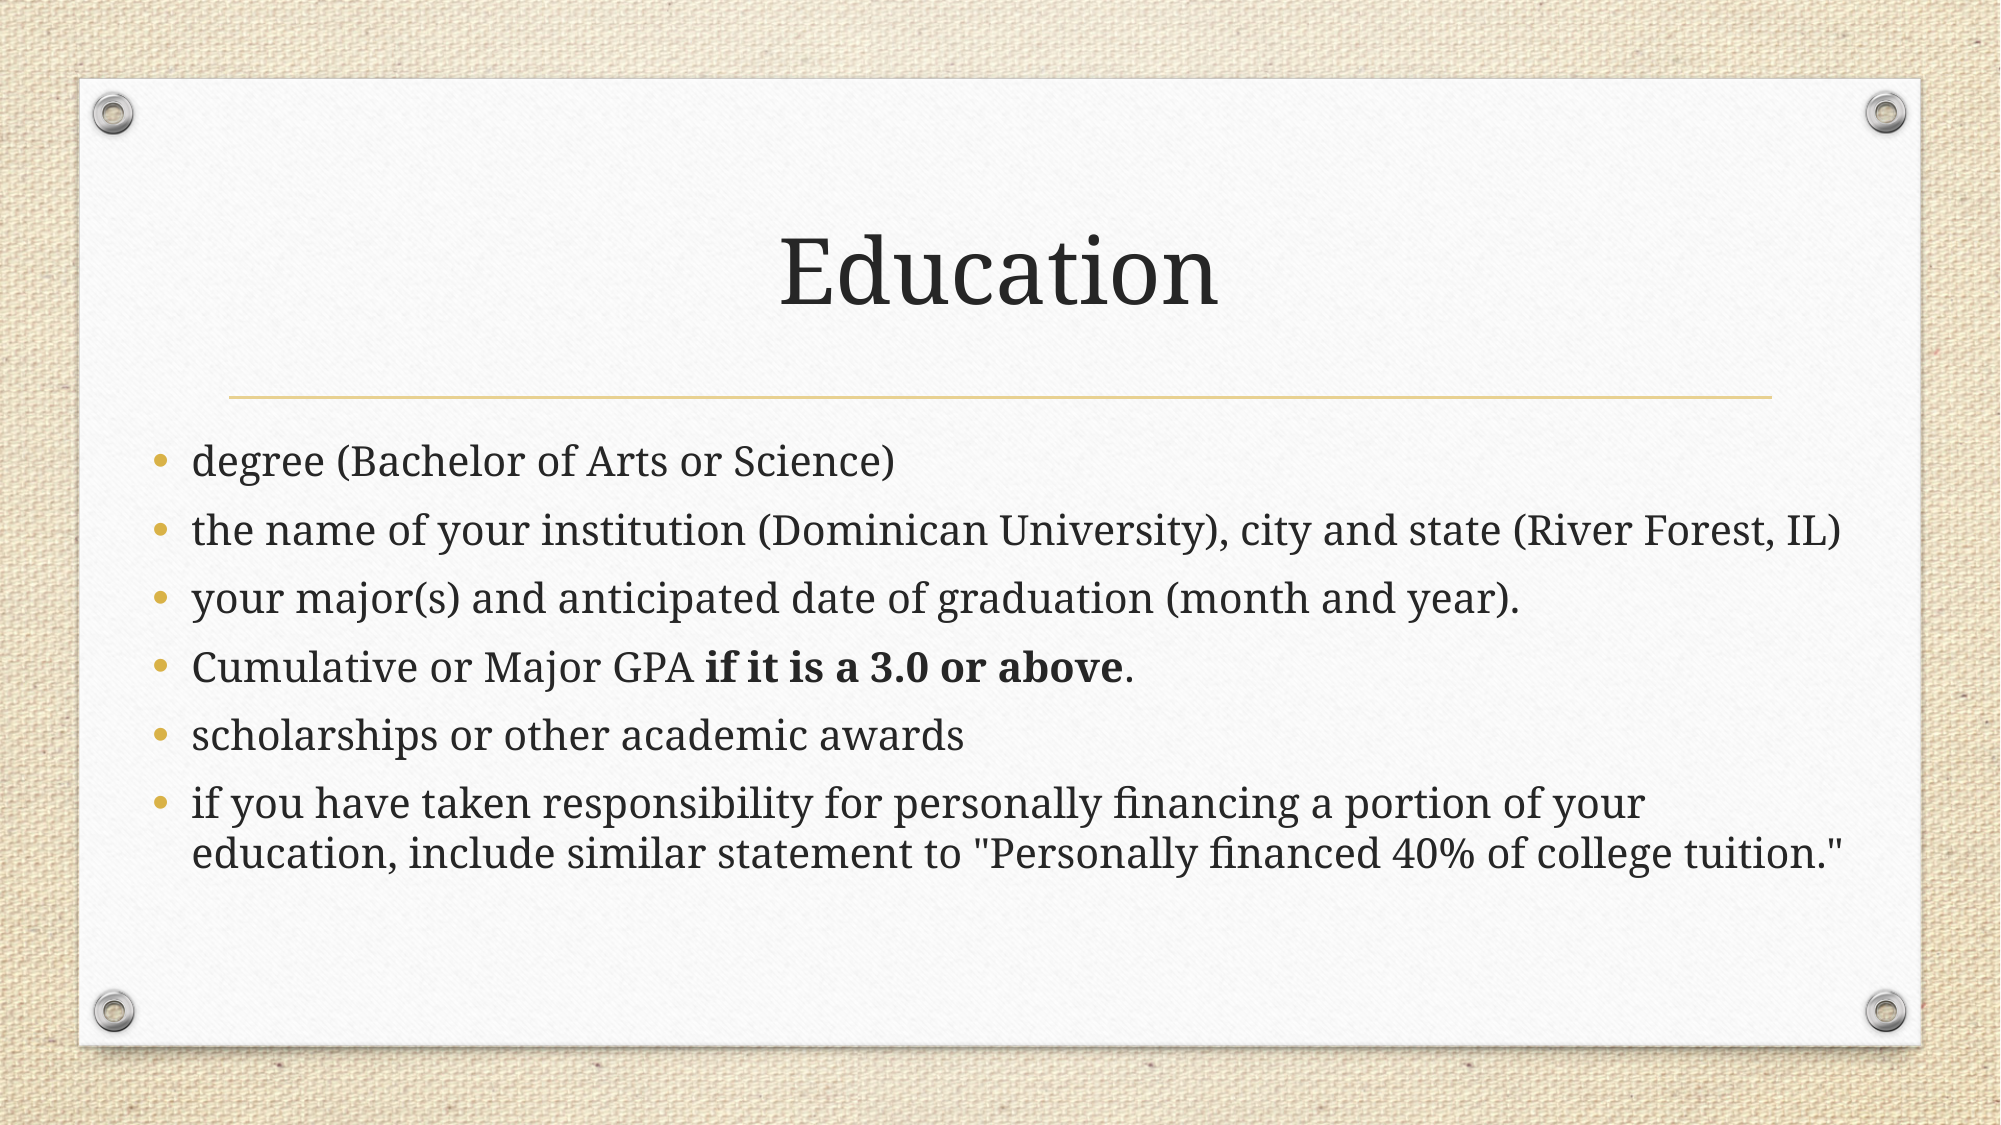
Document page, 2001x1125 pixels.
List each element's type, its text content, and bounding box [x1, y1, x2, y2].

list degree (Bachelor of Arts or Science) the name of your institution (Dominican University), city and state (River Forest, IL) your major(s) and anticipated date of graduation (month and year). Cumulative or Major GPA if it is a 3.0 or above. scholarships or other academic awards if you have taken responsibility for personally financing a portion of your education, include similar statement to "Personally financed 40% of college tuition." [137, 427, 1863, 985]
picture [0, 0, 2001, 1125]
title Education [212, 161, 1788, 375]
